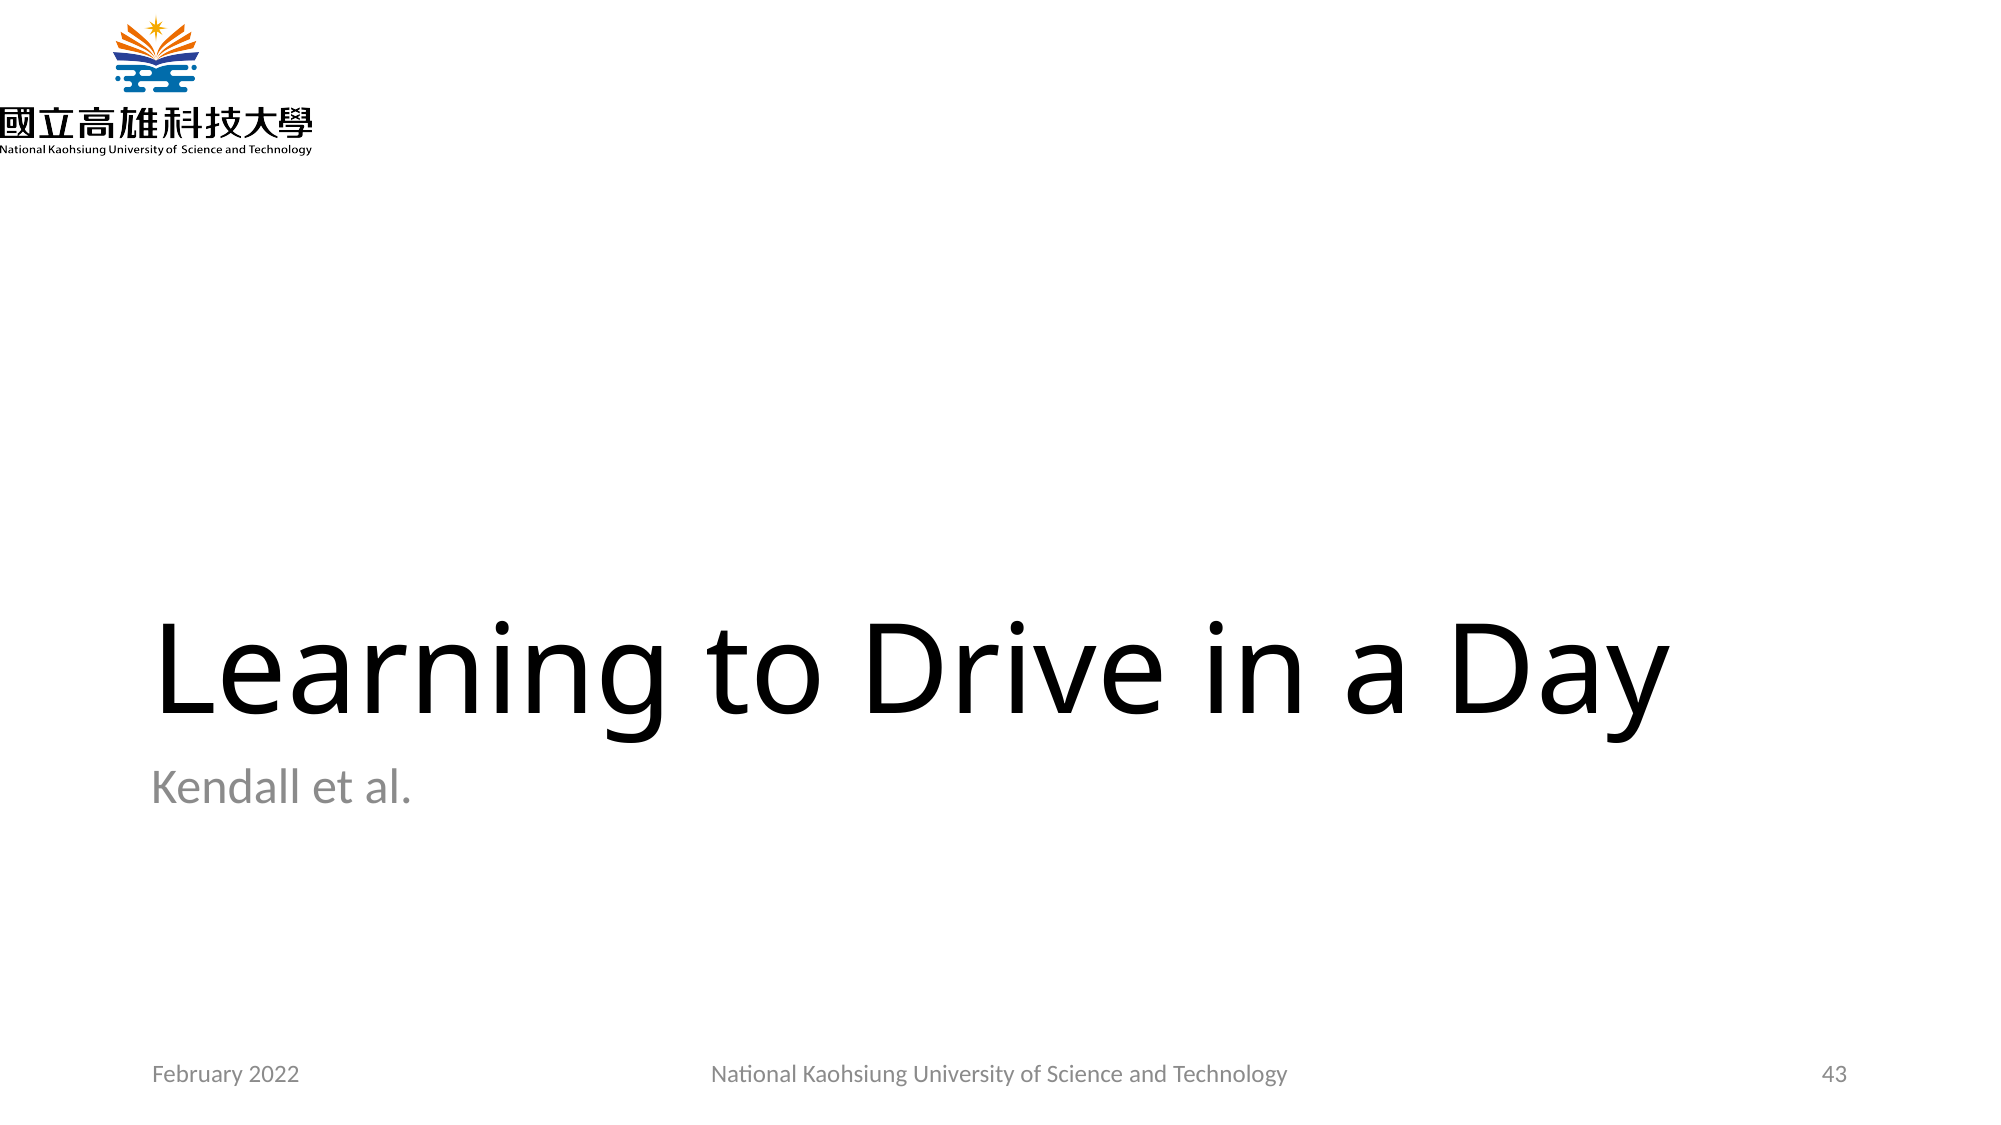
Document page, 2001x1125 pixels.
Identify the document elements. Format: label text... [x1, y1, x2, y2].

picture [0, 13, 312, 156]
footer National Kaohsiung University of Science and Technology [662, 1042, 1338, 1103]
slide_number 43 [1412, 1042, 1863, 1103]
list Kendall et al. [136, 752, 1862, 999]
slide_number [137, 1042, 588, 1103]
title Learning to Drive in a Day [136, 280, 1862, 749]
